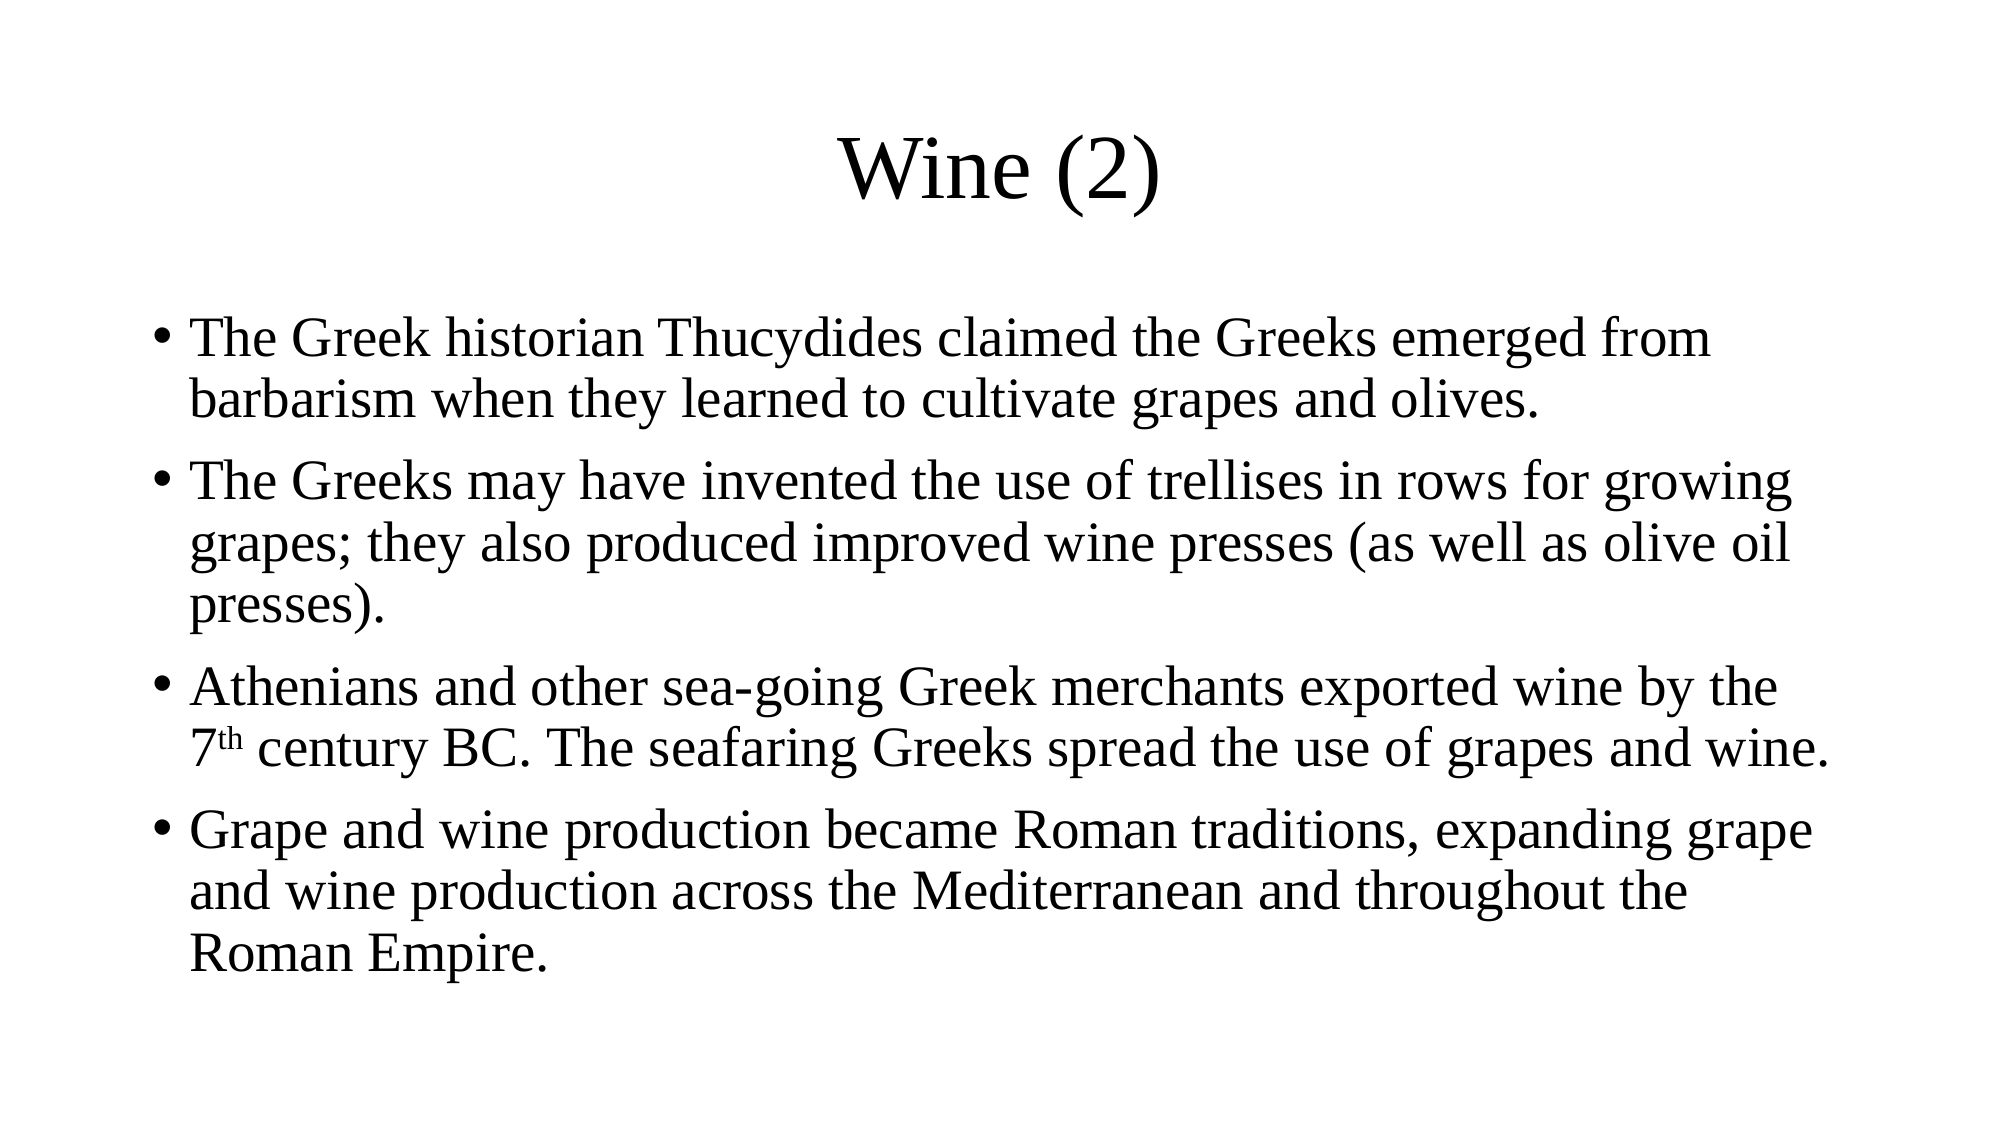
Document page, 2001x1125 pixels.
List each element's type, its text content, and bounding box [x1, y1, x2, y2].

title Wine (2) [137, 59, 1863, 278]
list The Greek historian Thucydides claimed the Greeks emerged from barbarism when they learned to cultivate grapes and olives. The Greeks may have invented the use of trellises in rows for growing grapes; they also produced improved wine presses (as well as olive oil presses). Athenians and other sea-going Greek merchants exported wine by the 7th century BC. The seafaring Greeks spread the use of grapes and wine. Grape and wine production became Roman traditions, expanding grape and wine production across the Mediterranean and throughout the Roman Empire. [137, 299, 1863, 1014]
